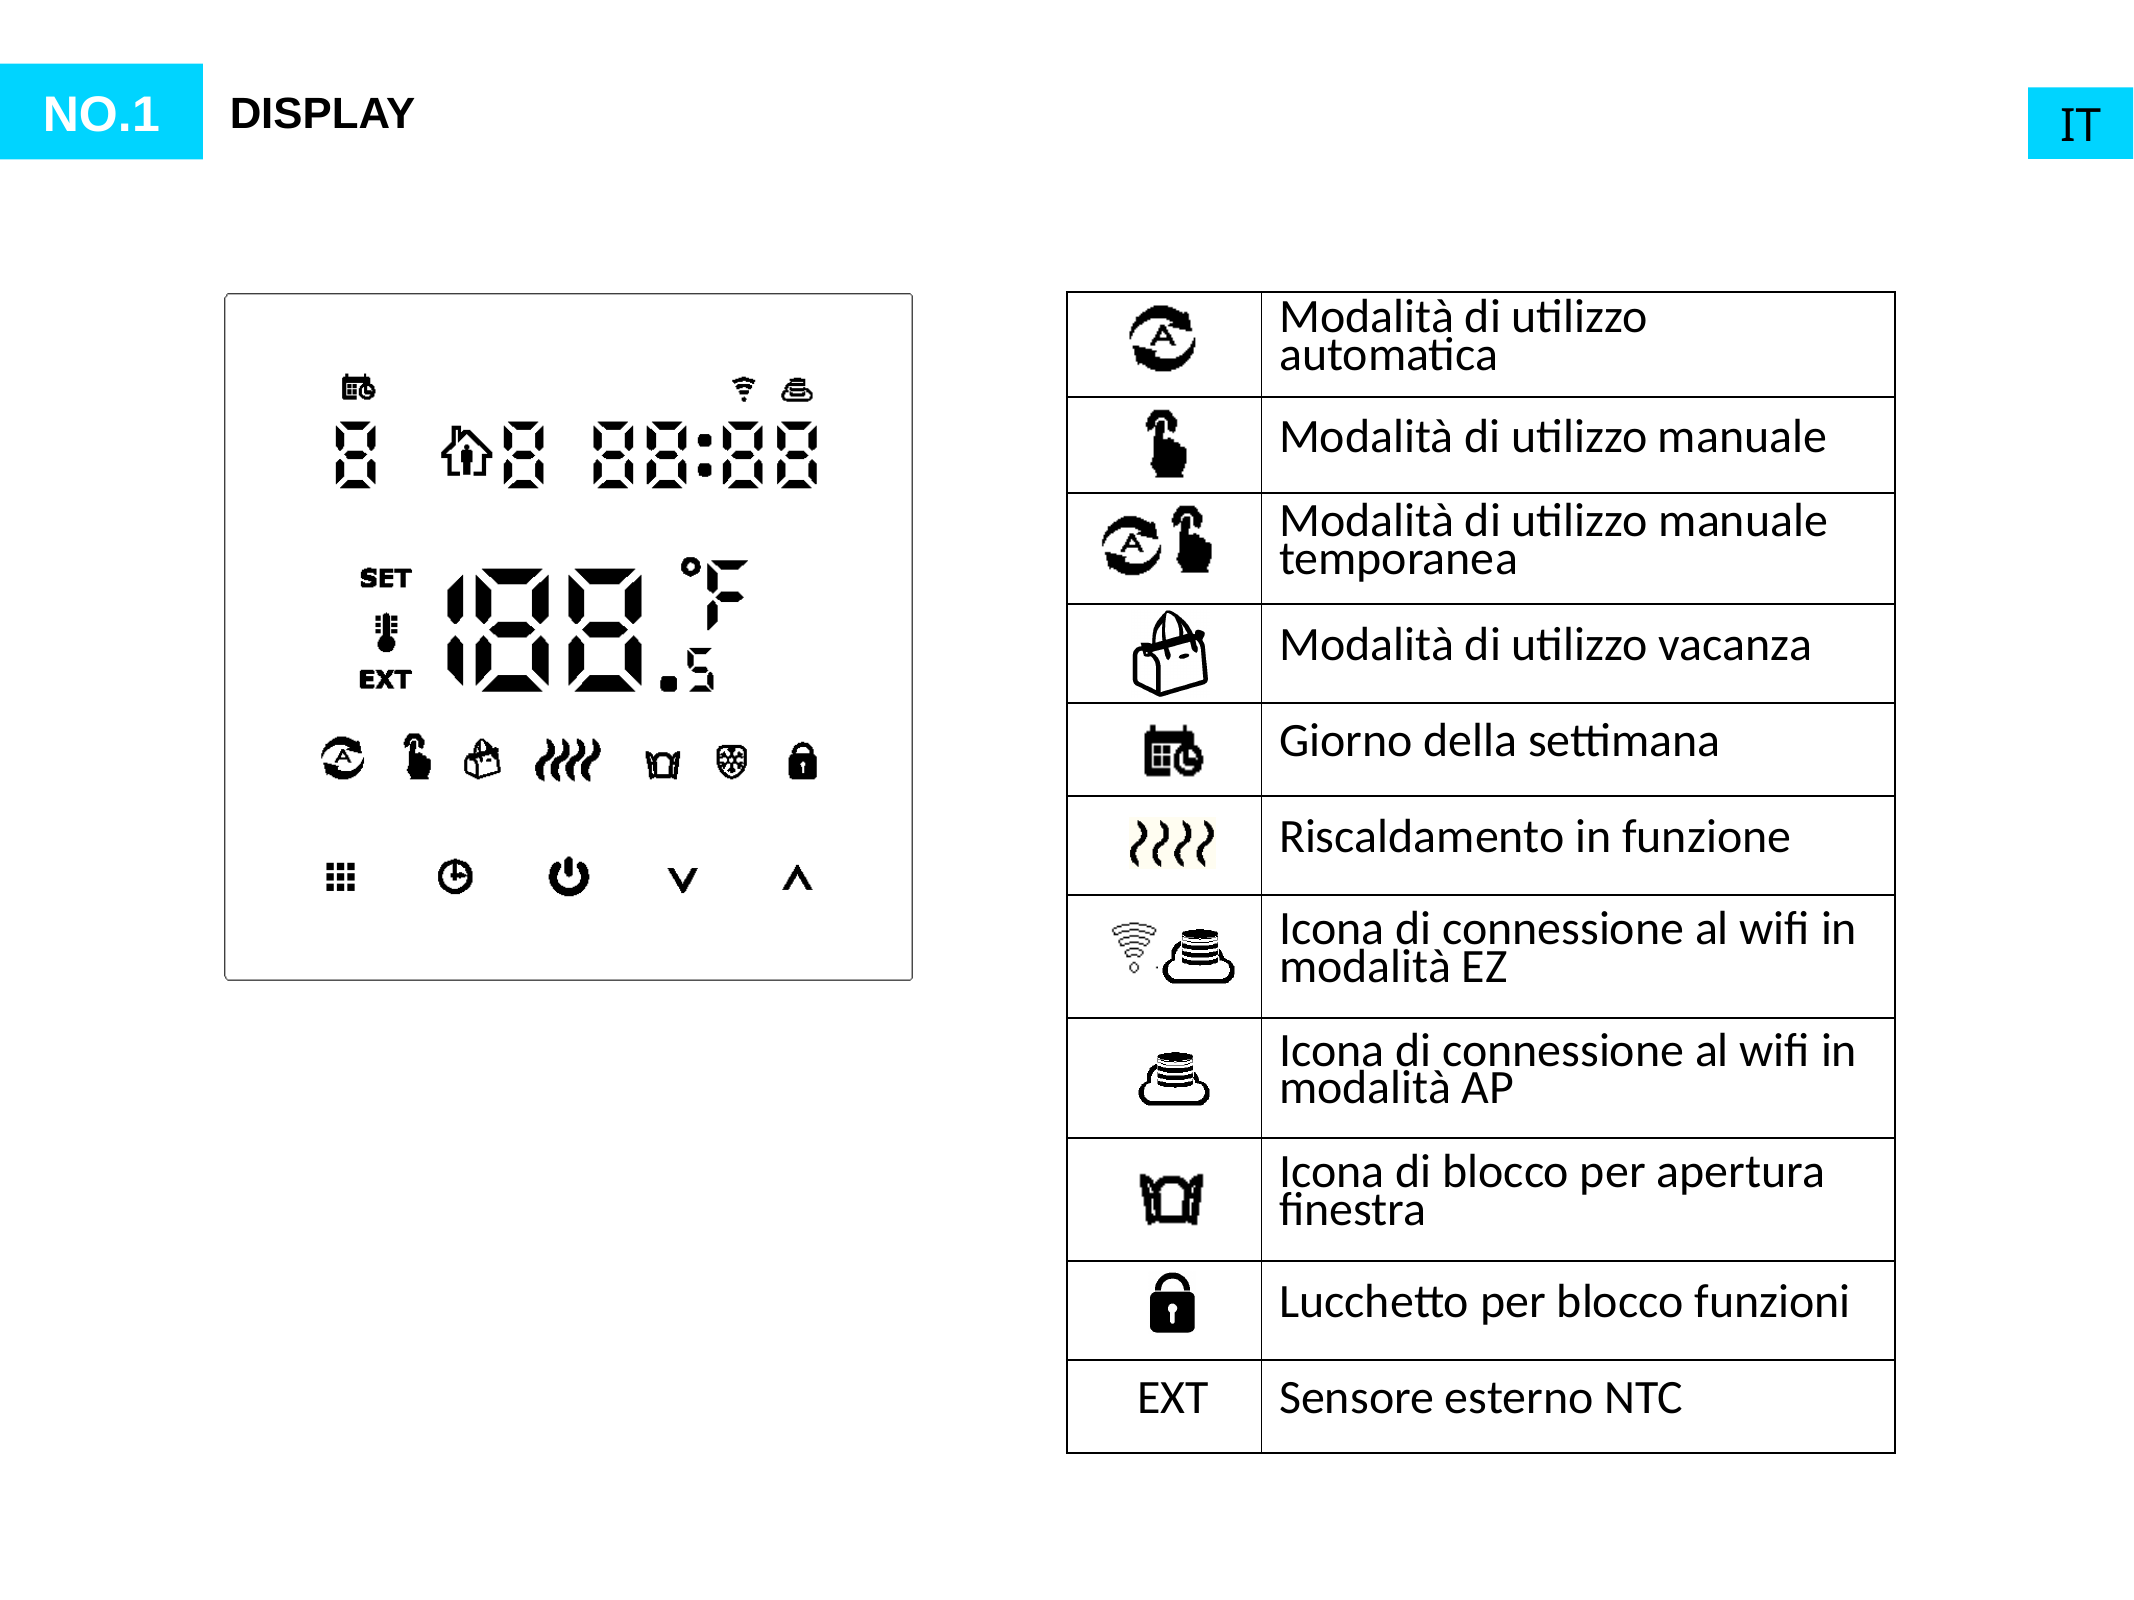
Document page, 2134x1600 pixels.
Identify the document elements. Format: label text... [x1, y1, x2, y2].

picture [1129, 816, 1216, 869]
table_cell Icona di connessione al wifi in modalità EZ [1262, 896, 1894, 1017]
table_cell Lucchetto per blocco funzioni [1262, 1262, 1894, 1359]
picture [1129, 1167, 1213, 1231]
text_box DISPLAY [221, 76, 424, 146]
table_cell Modalità di utilizzo manuale temporanea [1262, 494, 1894, 603]
table_cell [1068, 494, 1261, 603]
table_cell [1198, 398, 1261, 492]
picture [1103, 914, 1158, 978]
picture [1134, 707, 1211, 792]
table_header Modalità di utilizzo automatica [1262, 293, 1894, 396]
table_cell Giorno della settimana [1262, 704, 1894, 795]
picture [1098, 512, 1167, 581]
table_cell EXT [1068, 1361, 1261, 1452]
picture [1135, 1048, 1213, 1108]
table_cell [1068, 896, 1261, 1017]
table_cell Riscaldamento in funzione [1262, 797, 1894, 894]
table_cell Icona di connessione al wifi in modalità AP [1262, 1019, 1894, 1137]
table_cell [1068, 605, 1131, 702]
table_cell [1214, 704, 1261, 795]
picture [1148, 1271, 1196, 1334]
table_cell Modalità di utilizzo manuale [1262, 398, 1894, 492]
table_cell [1068, 797, 1261, 894]
table_cell [1068, 704, 1134, 795]
picture [1169, 497, 1218, 583]
table_cell Sensore esterno NTC [1262, 1361, 1894, 1452]
text_box NO.1 [0, 63, 203, 160]
table_cell [1068, 1139, 1261, 1260]
table_cell [1215, 605, 1261, 702]
picture [1131, 609, 1210, 698]
table_cell [1068, 1019, 1261, 1137]
text_box IT [2028, 87, 2134, 159]
picture [1160, 926, 1237, 986]
table_cell Modalità di utilizzo vacanza [1262, 605, 1894, 702]
table_header [1068, 293, 1261, 396]
table_cell [1068, 1262, 1261, 1359]
table_cell [1068, 398, 1145, 492]
picture [1143, 401, 1193, 487]
picture [1124, 300, 1202, 378]
picture [218, 287, 919, 989]
table_cell Icona di blocco per apertura finestra [1262, 1139, 1894, 1260]
